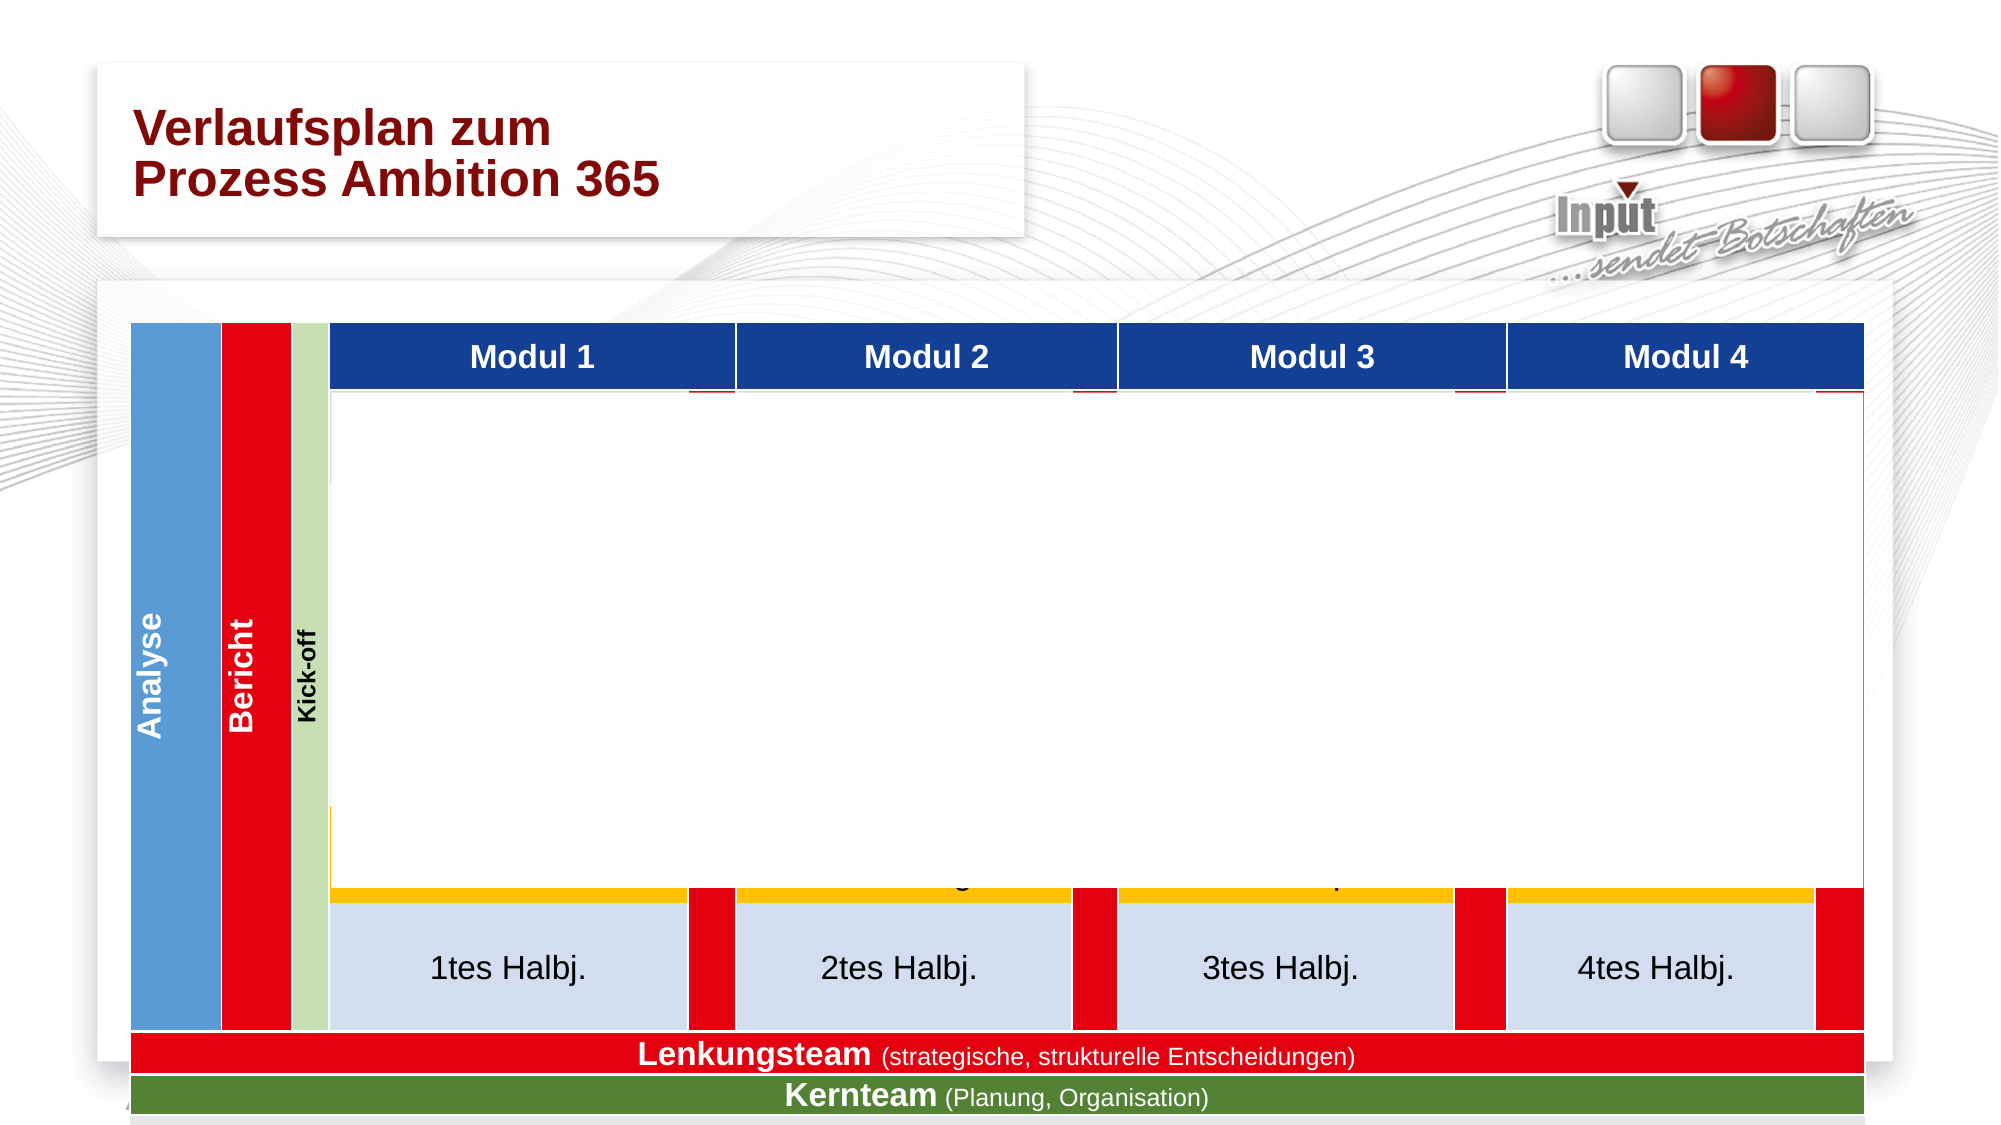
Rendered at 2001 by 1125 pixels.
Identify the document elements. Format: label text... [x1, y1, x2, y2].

title Verlaufsplan zum Prozess Ambition 365 [1055, 96, 1600, 216]
picture [0, 0, 1999, 1125]
